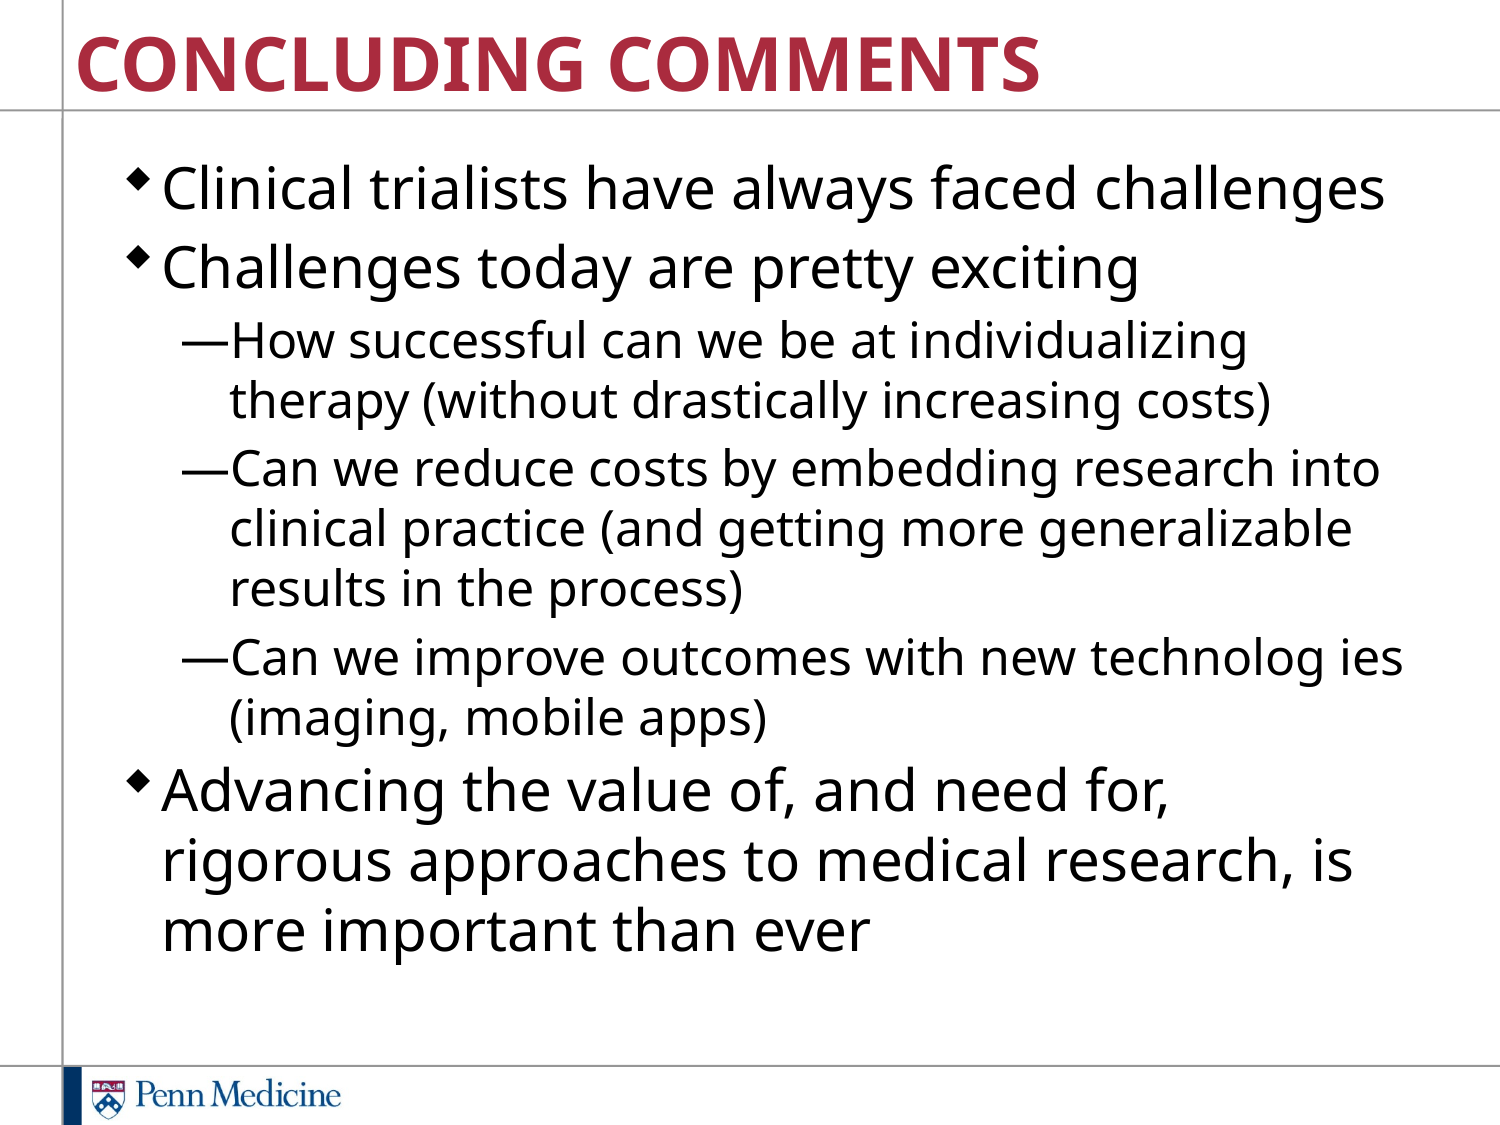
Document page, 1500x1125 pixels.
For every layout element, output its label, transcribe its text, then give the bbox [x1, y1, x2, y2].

title CONCLUDING COMMENTS [74, 14, 1473, 107]
picture [86, 1076, 349, 1121]
list Clinical trialists have always faced challenges Challenges today are pretty exciting How successful can we be at individualizing therapy (without drastically increasing costs) Can we reduce costs by embedding research into clinical practice (and getting more generalizable results in the process) Can we improve outcomes with new technolog ies (imaging, mobile apps) Advancing the value of, and need for, rigorous approaches to medical research, is more important than ever [121, 135, 1406, 988]
